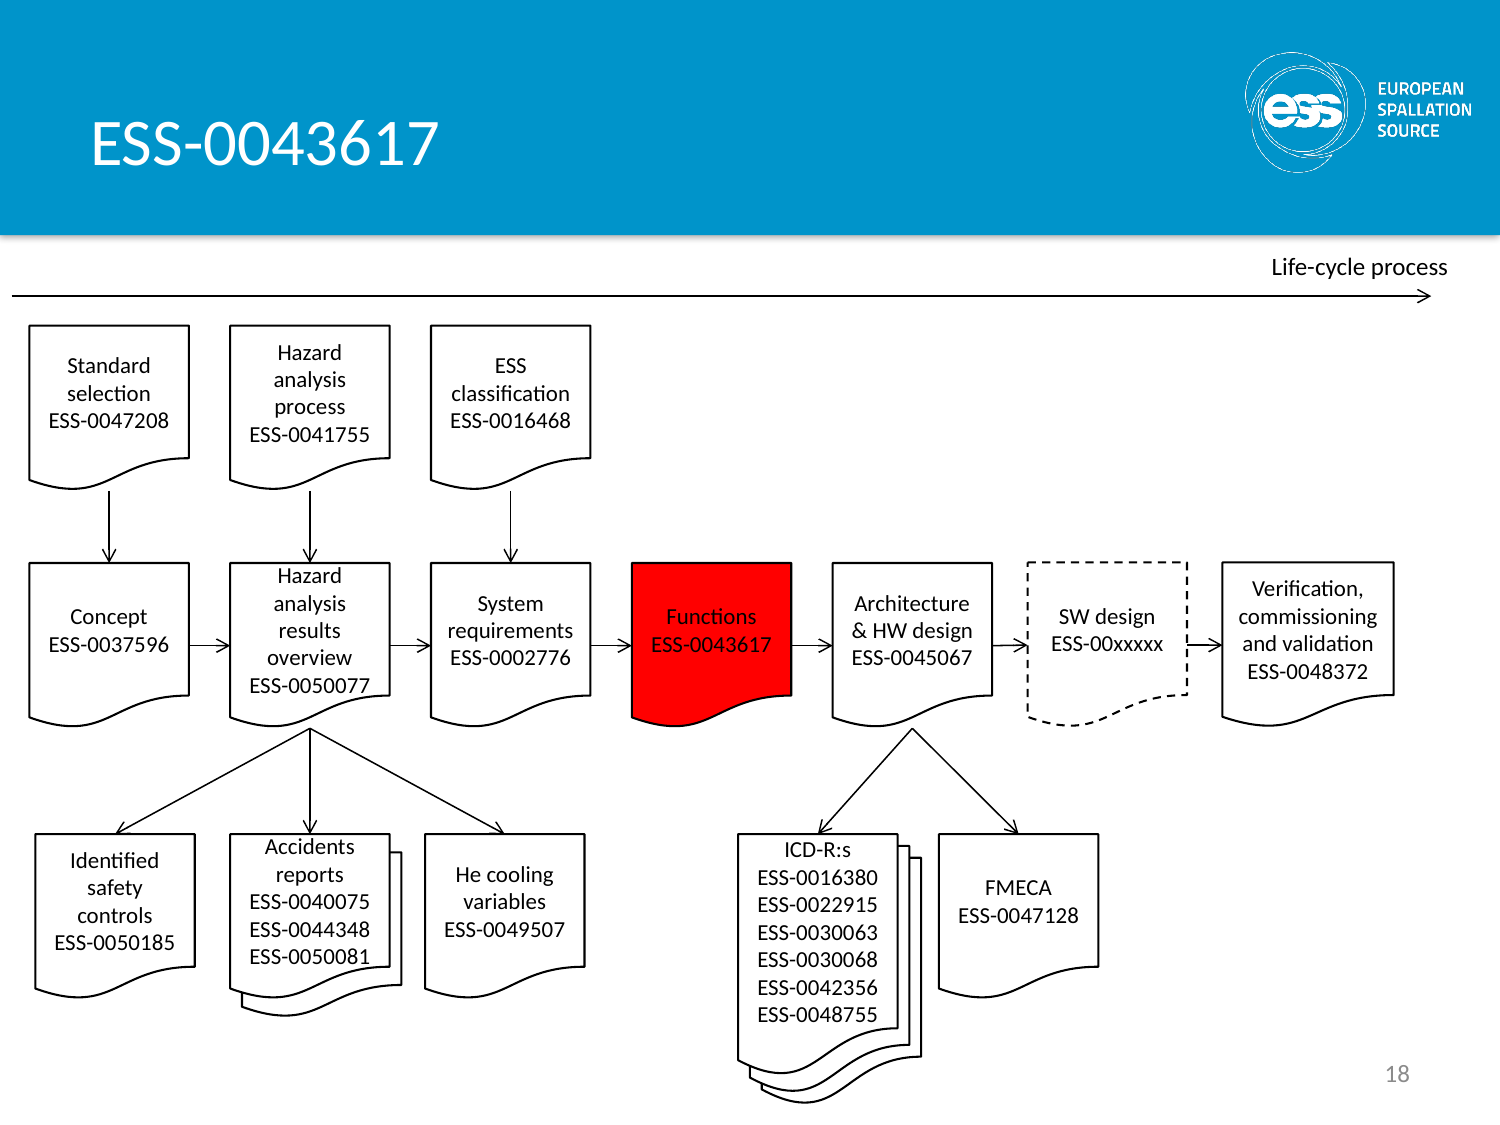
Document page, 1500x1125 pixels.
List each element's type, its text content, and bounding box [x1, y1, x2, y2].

text_box ICD-R:s ESS-0016380 ESS-0022915 ESS-0030063 ESS-0030068 ESS-0042356 ESS-0048755 [736, 832, 900, 1076]
text_box FMECA ESS-0047128 [936, 832, 1101, 1000]
text_box Verification, commissioning and validation ESS-0048372 [1220, 560, 1396, 728]
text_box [912, 717, 1019, 835]
title ESS-0043617 [75, 45, 1247, 233]
picture [1400, 83, 1407, 94]
picture [1432, 125, 1438, 136]
text_box He cooling variables ESS-0049507 [422, 832, 587, 1000]
picture [1409, 104, 1415, 115]
picture [1379, 83, 1385, 94]
picture [1422, 125, 1428, 134]
text_box Hazard analysis results overview ESS-0050077 [228, 560, 392, 715]
text_box Functions ESS-0043617 [629, 560, 794, 729]
text_box Life-cycle process [1256, 243, 1464, 289]
picture [1423, 83, 1430, 94]
picture [1264, 94, 1342, 127]
picture [1443, 86, 1450, 93]
text_box Identified safety controls ESS-0050185 [33, 832, 197, 1000]
text_box [239, 850, 404, 1018]
text_box ESS classification ESS-0016468 [428, 323, 593, 491]
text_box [817, 717, 910, 835]
text_box Accidents reports ESS-0040075 ESS-0044348 ESS-0050081 [228, 843, 392, 1000]
picture [1418, 104, 1423, 115]
text_box Standard selection ESS-0047208 [27, 323, 191, 491]
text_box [313, 717, 506, 835]
picture [1454, 83, 1458, 94]
slide_number 18 [1074, 1042, 1425, 1103]
text_box System requirements ESS-0002776 [428, 560, 593, 721]
text_box Architecture & HW design ESS-0045067 [830, 560, 995, 715]
picture [1436, 104, 1444, 115]
text_box Concept ESS-0037596 [27, 560, 191, 729]
picture [1389, 104, 1393, 115]
text_box Hazard analysis process ESS-0041755 [228, 323, 392, 491]
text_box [114, 717, 309, 835]
text_box SW design ESS-00xxxxx [1025, 560, 1190, 728]
picture [1398, 109, 1406, 115]
text_box [747, 843, 912, 1093]
text_box [759, 855, 924, 1105]
